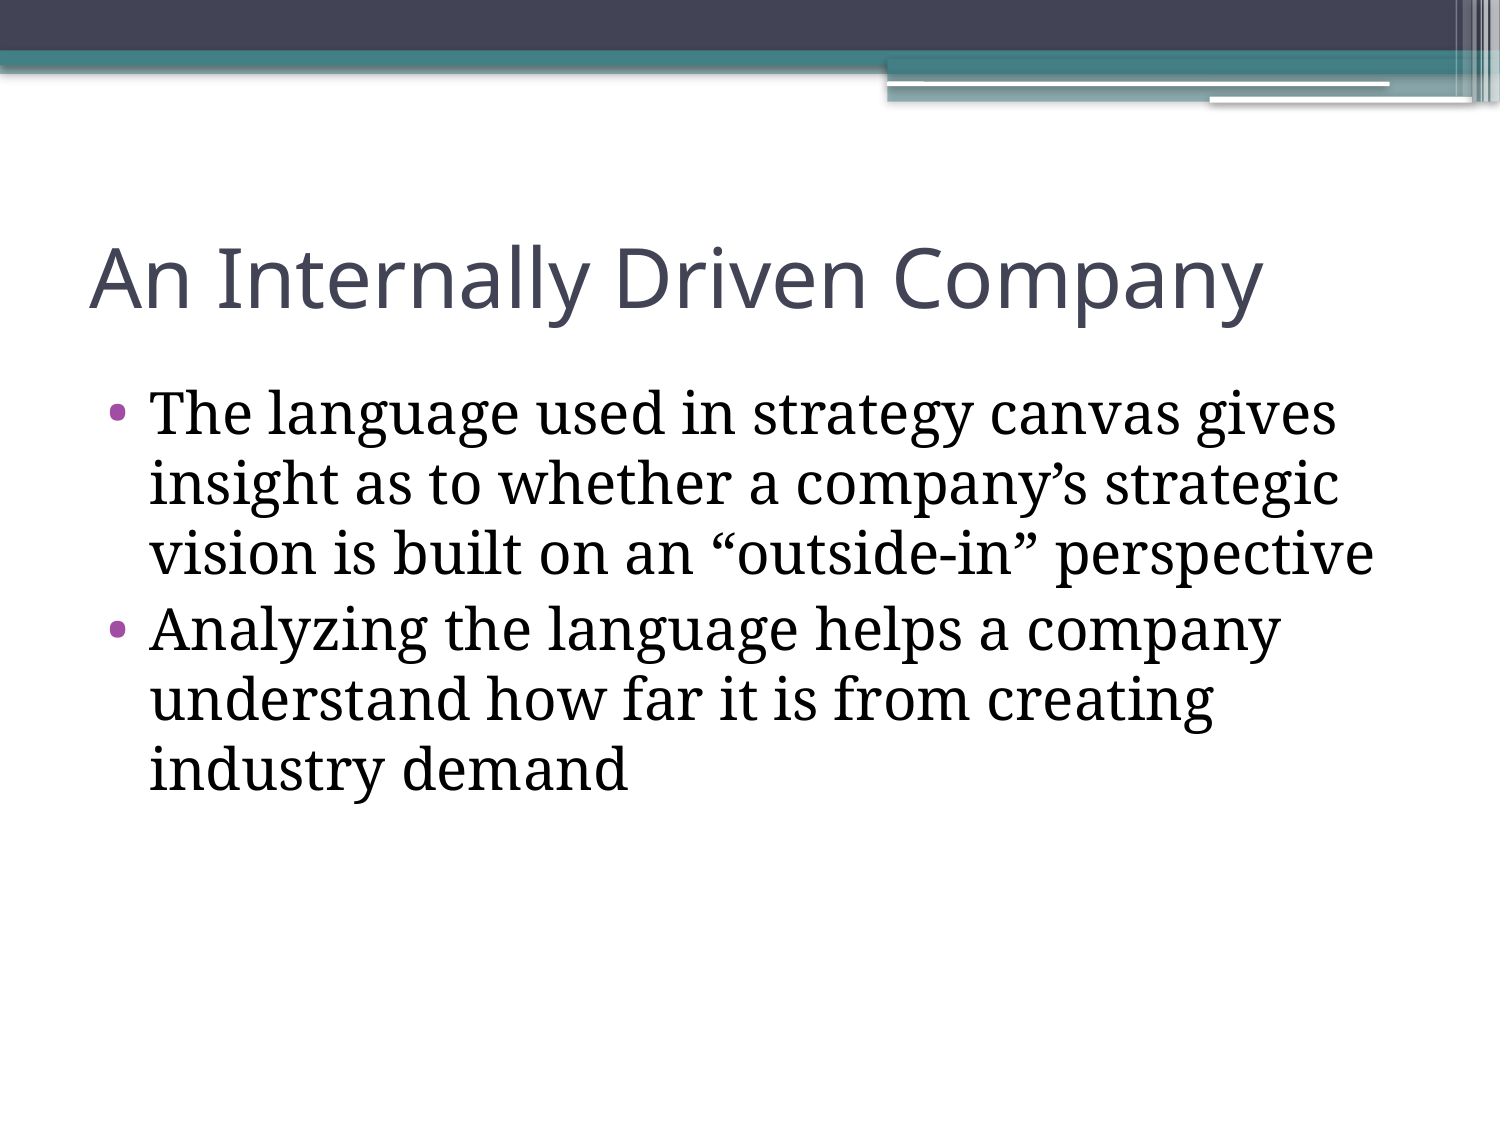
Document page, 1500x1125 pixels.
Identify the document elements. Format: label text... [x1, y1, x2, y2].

title An Internally Driven Company [75, 187, 1425, 363]
list The language used in strategy canvas gives insight as to whether a company’s strategic vision is built on an “outside-in” perspective Analyzing the language helps a company understand how far it is from creating industry demand [75, 368, 1425, 1079]
